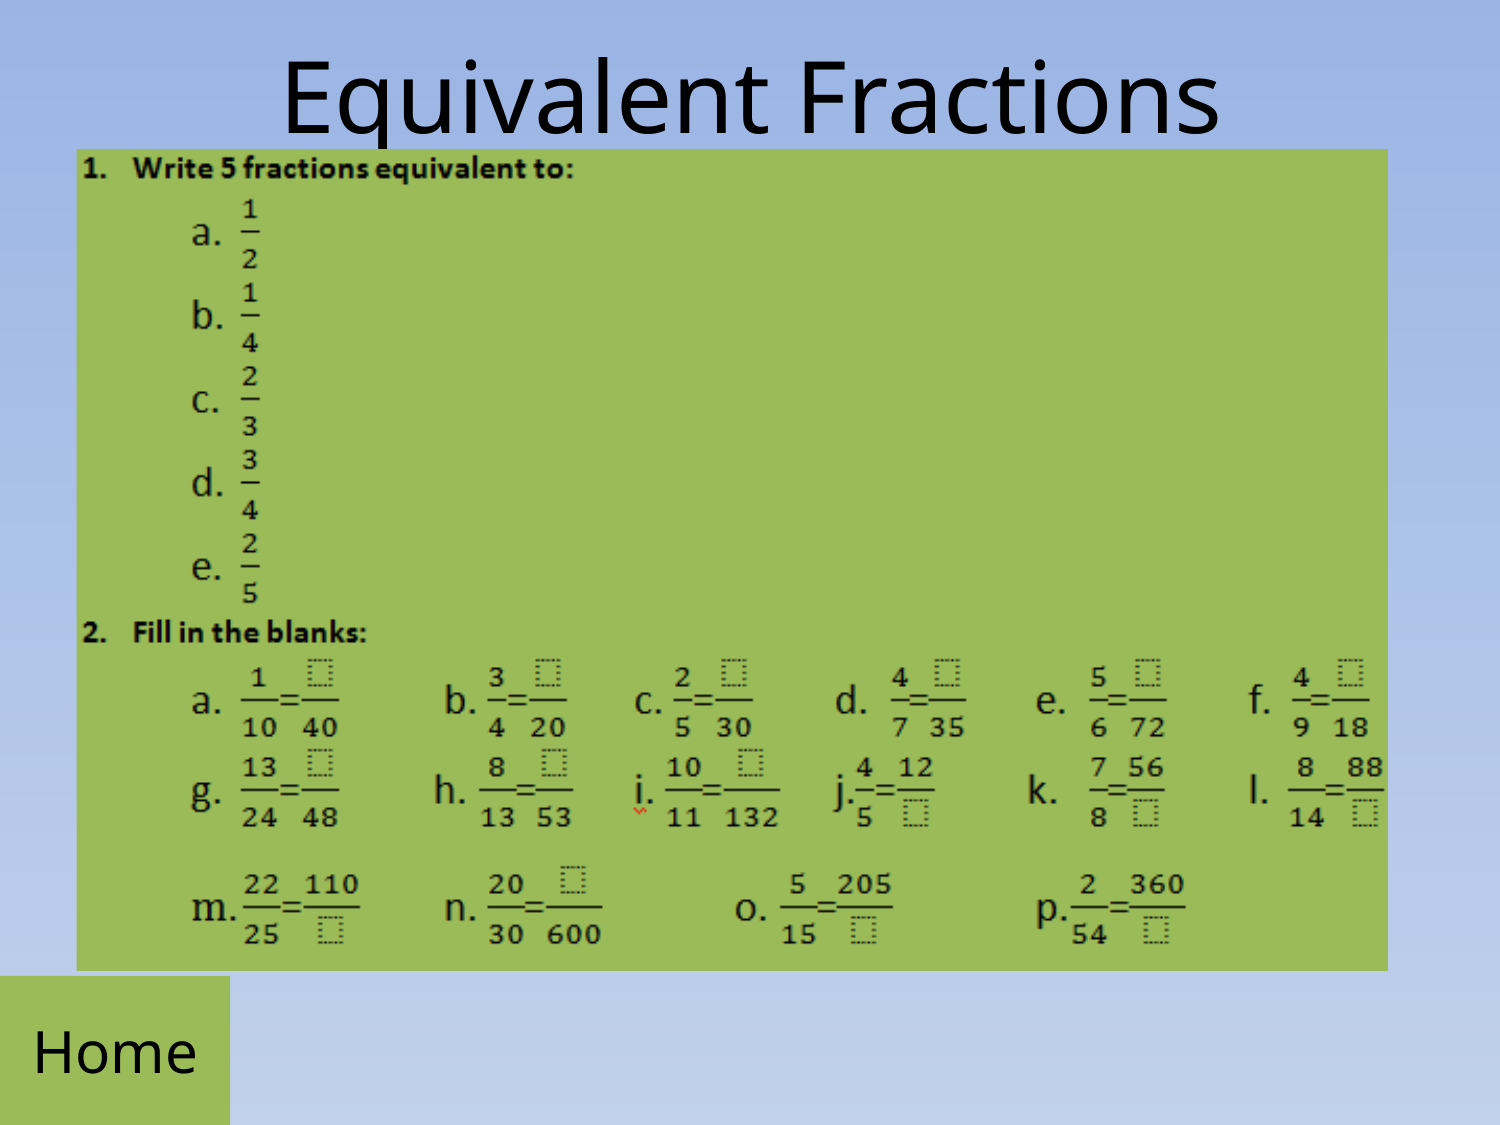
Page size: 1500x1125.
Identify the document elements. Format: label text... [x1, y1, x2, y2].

text_box Home [0, 974, 232, 1125]
title Equivalent Fractions [76, 0, 1427, 188]
picture [76, 148, 1389, 971]
